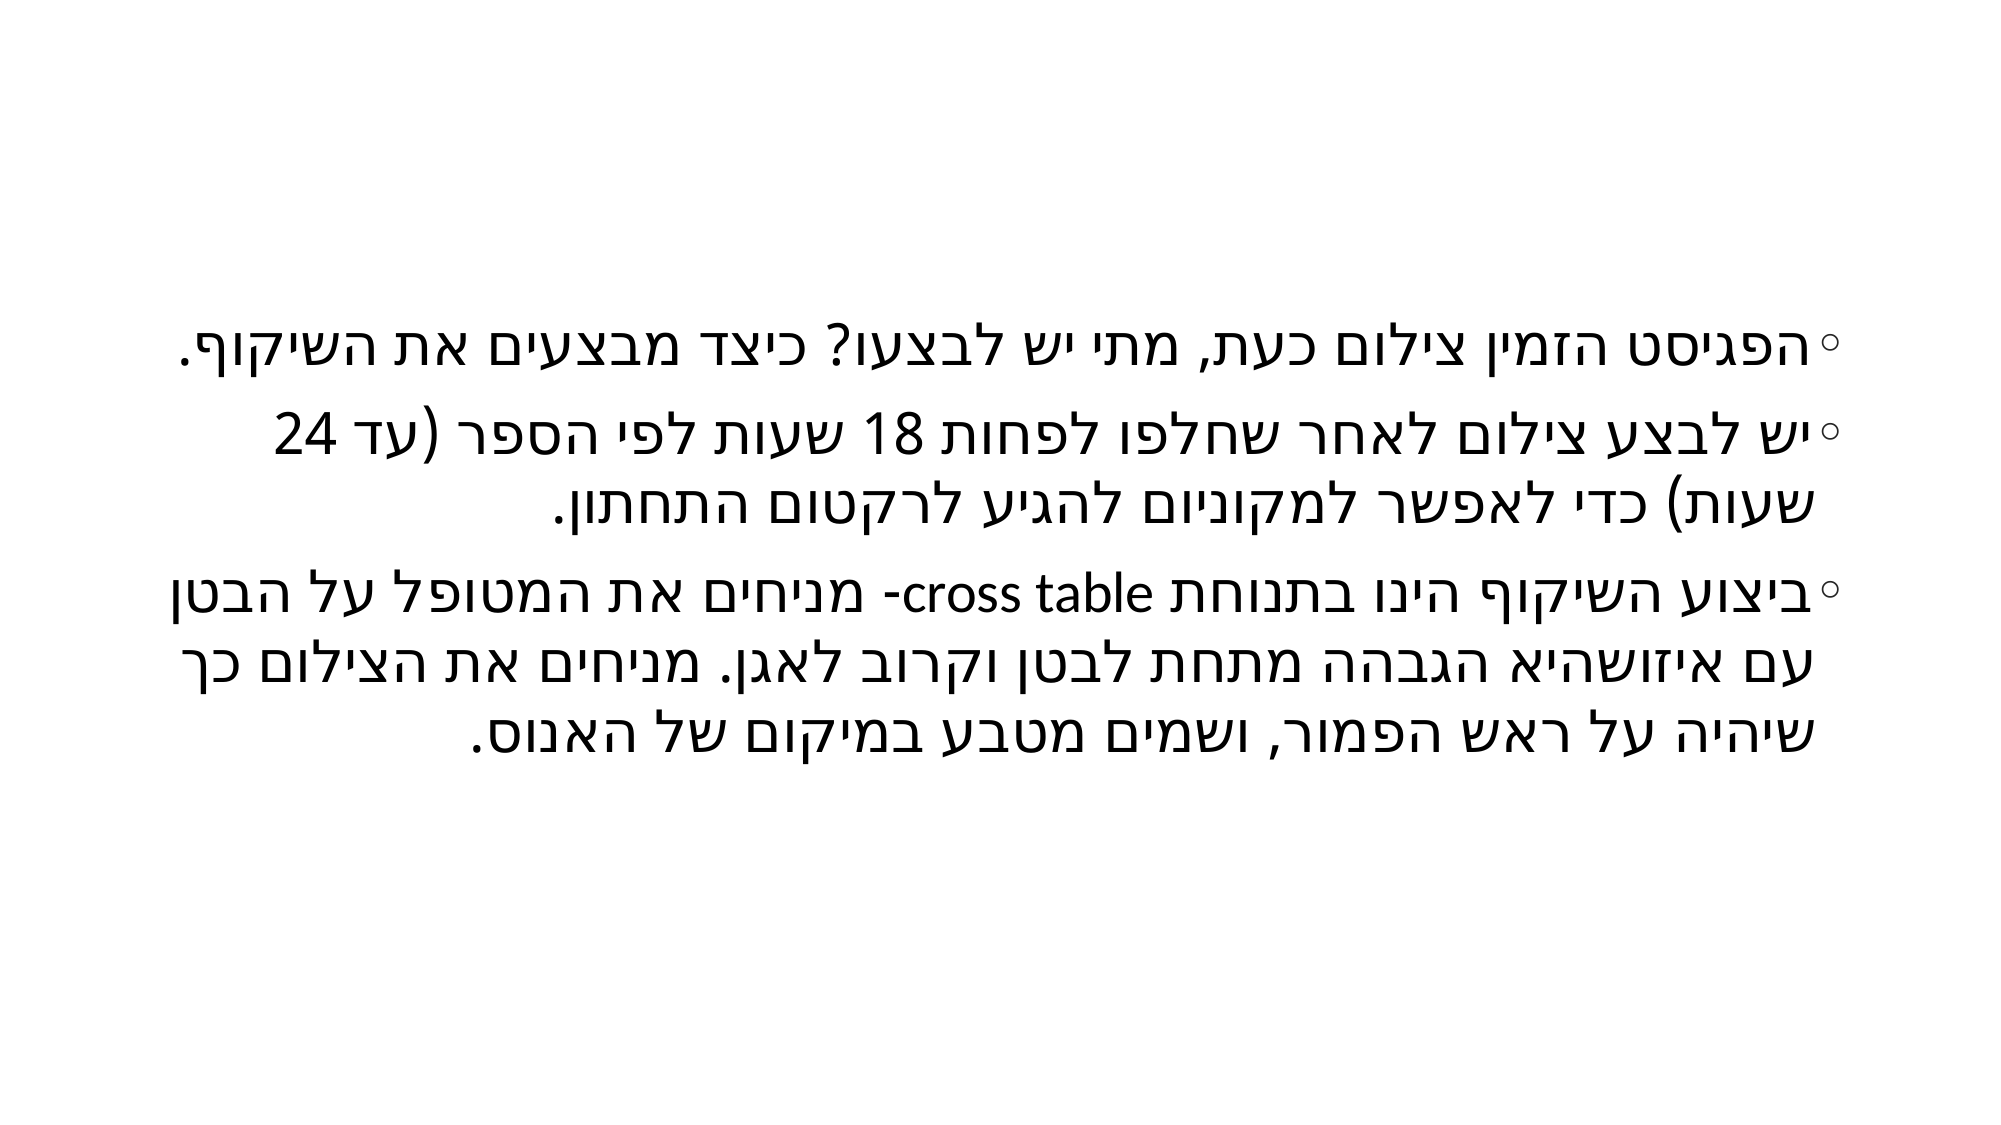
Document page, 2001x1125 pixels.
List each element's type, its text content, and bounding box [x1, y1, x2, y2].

list הפגיסט הזמין צילום כעת, מתי יש לבצעו? כיצד מבצעים את השיקוף. יש לבצע צילום לאחר שחלפו לפחות 18 שעות לפי הספר (עד 24 שעות) כדי לאפשר למקוניום להגיע לרקטום התחתון. ביצוע השיקוף הינו בתנוחת cross table- מניחים את המטופל על הבטן עם איזושהיא הגבהה מתחת לבטן וקרוב לאגן. מניחים את הצילום כך שיהיה על ראש הפמור, ושמים מטבע במיקום של האנוס. [137, 299, 1863, 1014]
